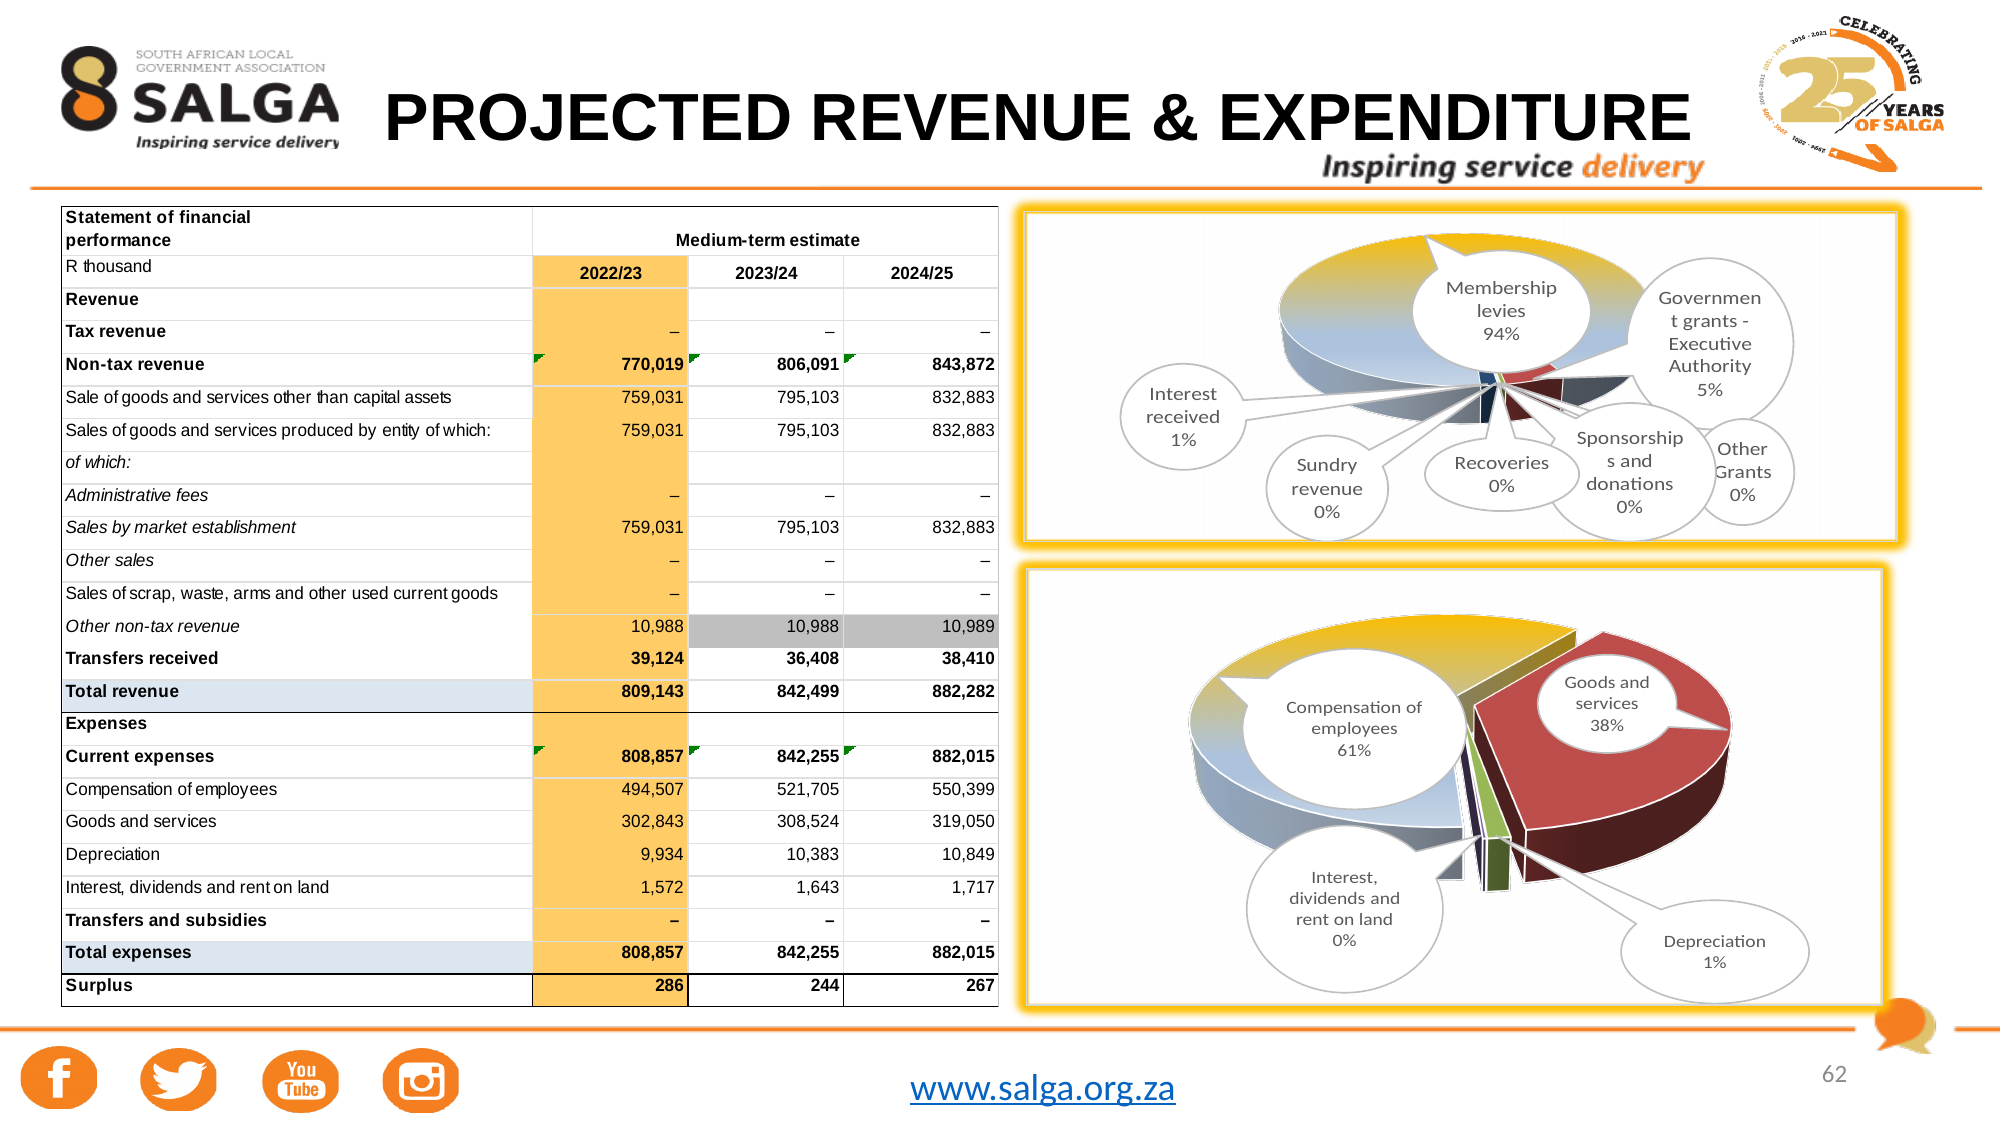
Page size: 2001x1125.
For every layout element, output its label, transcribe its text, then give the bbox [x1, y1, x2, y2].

slide_number 62 [1412, 1042, 1863, 1103]
picture [60, 190, 1922, 1025]
title PROJECTED REVENUE & EXPENDITURE [369, 46, 1710, 191]
